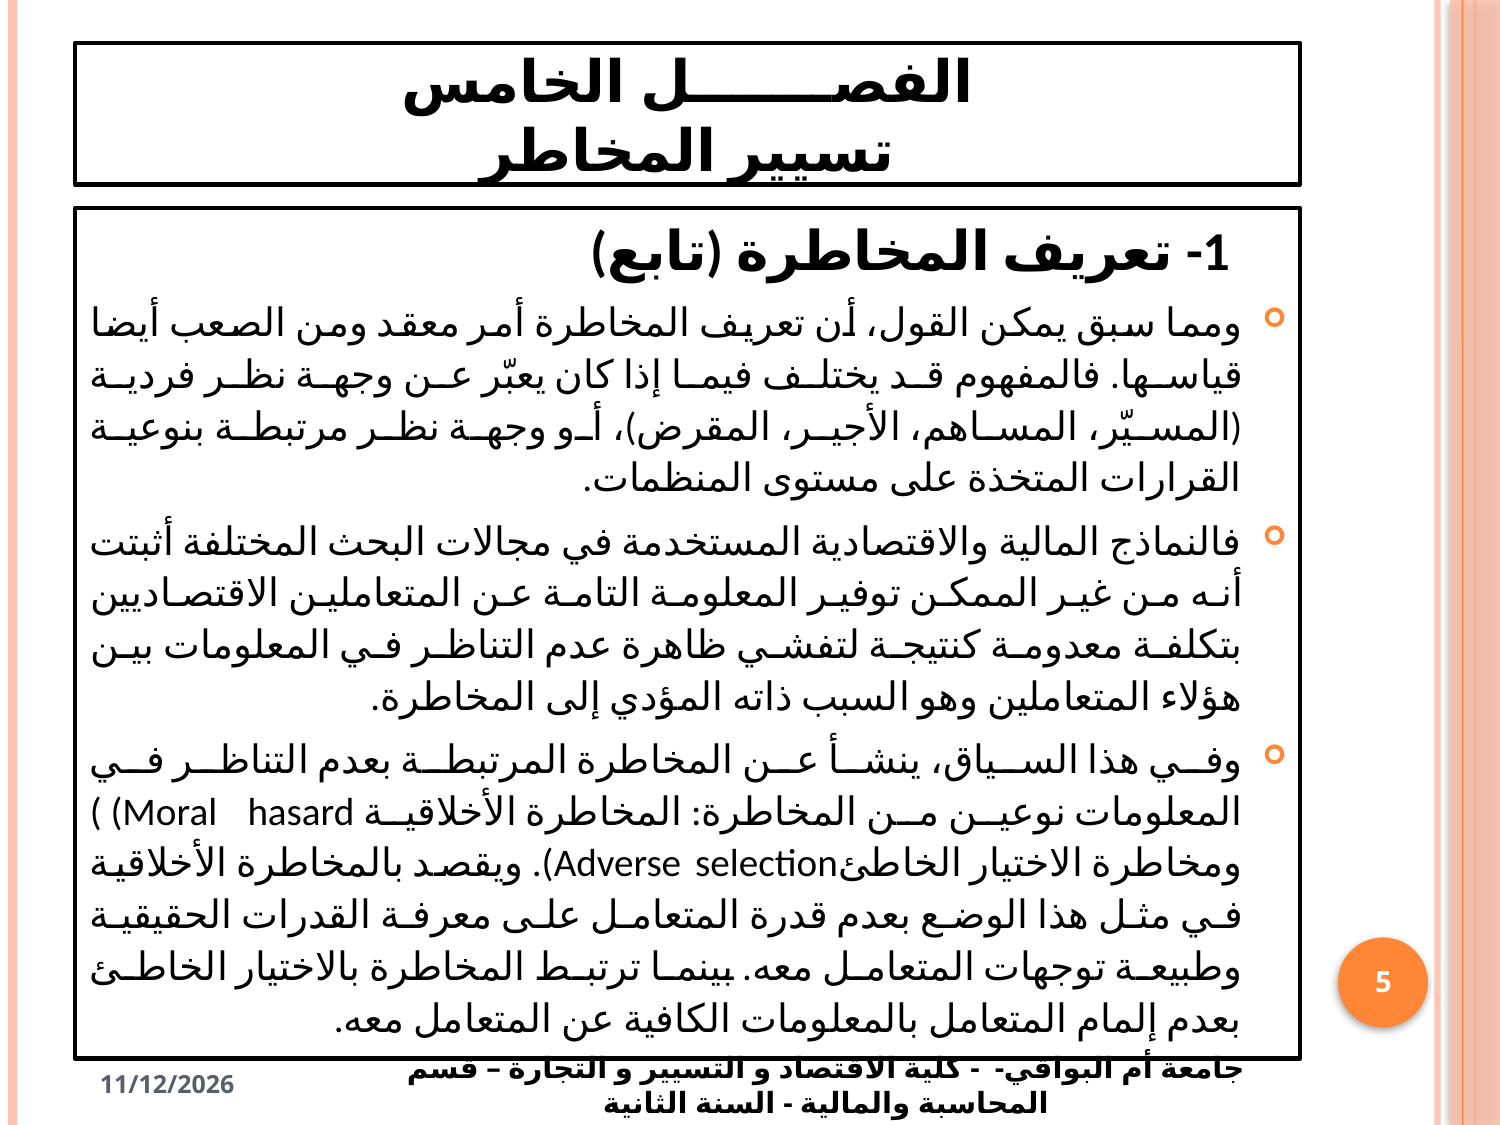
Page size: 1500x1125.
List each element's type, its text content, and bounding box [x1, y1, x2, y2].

footer جامعة أم البواقي- - كلية الاقتصاد و التسيير و التجارة – قسم المحاسبة والمالية - السنة الثانية [348, 1049, 1304, 1120]
list 1- تعريف المخاطرة (تابع) ومما سبق يمكن القول، أن تعريف المخاطرة أمر معقد ومن الصعب أيضا قياسها. فالمفهوم قد يختلف فيما إذا كان يعبّر عن وجهة نظر فردية (المسيّر، المساهم، الأجير، المقرض)، أو وجهة نظر مرتبطة بنوعية القرارات المتخذة على مستوى المنظمات. فالنماذج المالية والاقتصادية المستخدمة في مجالات البحث المختلفة أثبتت أنه من غير الممكن توفير المعلومة التامة عن المتعاملين الاقتصاديين بتكلفة معدومة كنتيجة لتفشي ظاهرة عدم التناظر في المعلومات بين هؤلاء المتعاملين وهو السبب ذاته المؤدي إلى المخاطرة. وفي هذا السياق، ينشأ عن المخاطرة المرتبطة بعدم التناظر في المعلومات نوعين من المخاطرة: المخاطرة الأخلاقية Moral hasard) ) ومخاطرة الاختيار الخاطئAdverse selection). ويقصد بالمخاطرة الأخلاقية في مثل هذا الوضع بعدم قدرة المتعامل على معرفة القدرات الحقيقية وطبيعة توجهات المتعامل معه. بينما ترتبط المخاطرة بالاختيار الخاطئ بعدم إلمام المتعامل بالمعلومات الكافية عن المتعامل معه. [73, 206, 1302, 1061]
slide_number 5 [1333, 940, 1434, 1027]
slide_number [85, 1050, 406, 1121]
title الفصـــــــل الخامس تسيير المخاطر [73, 41, 1302, 187]
